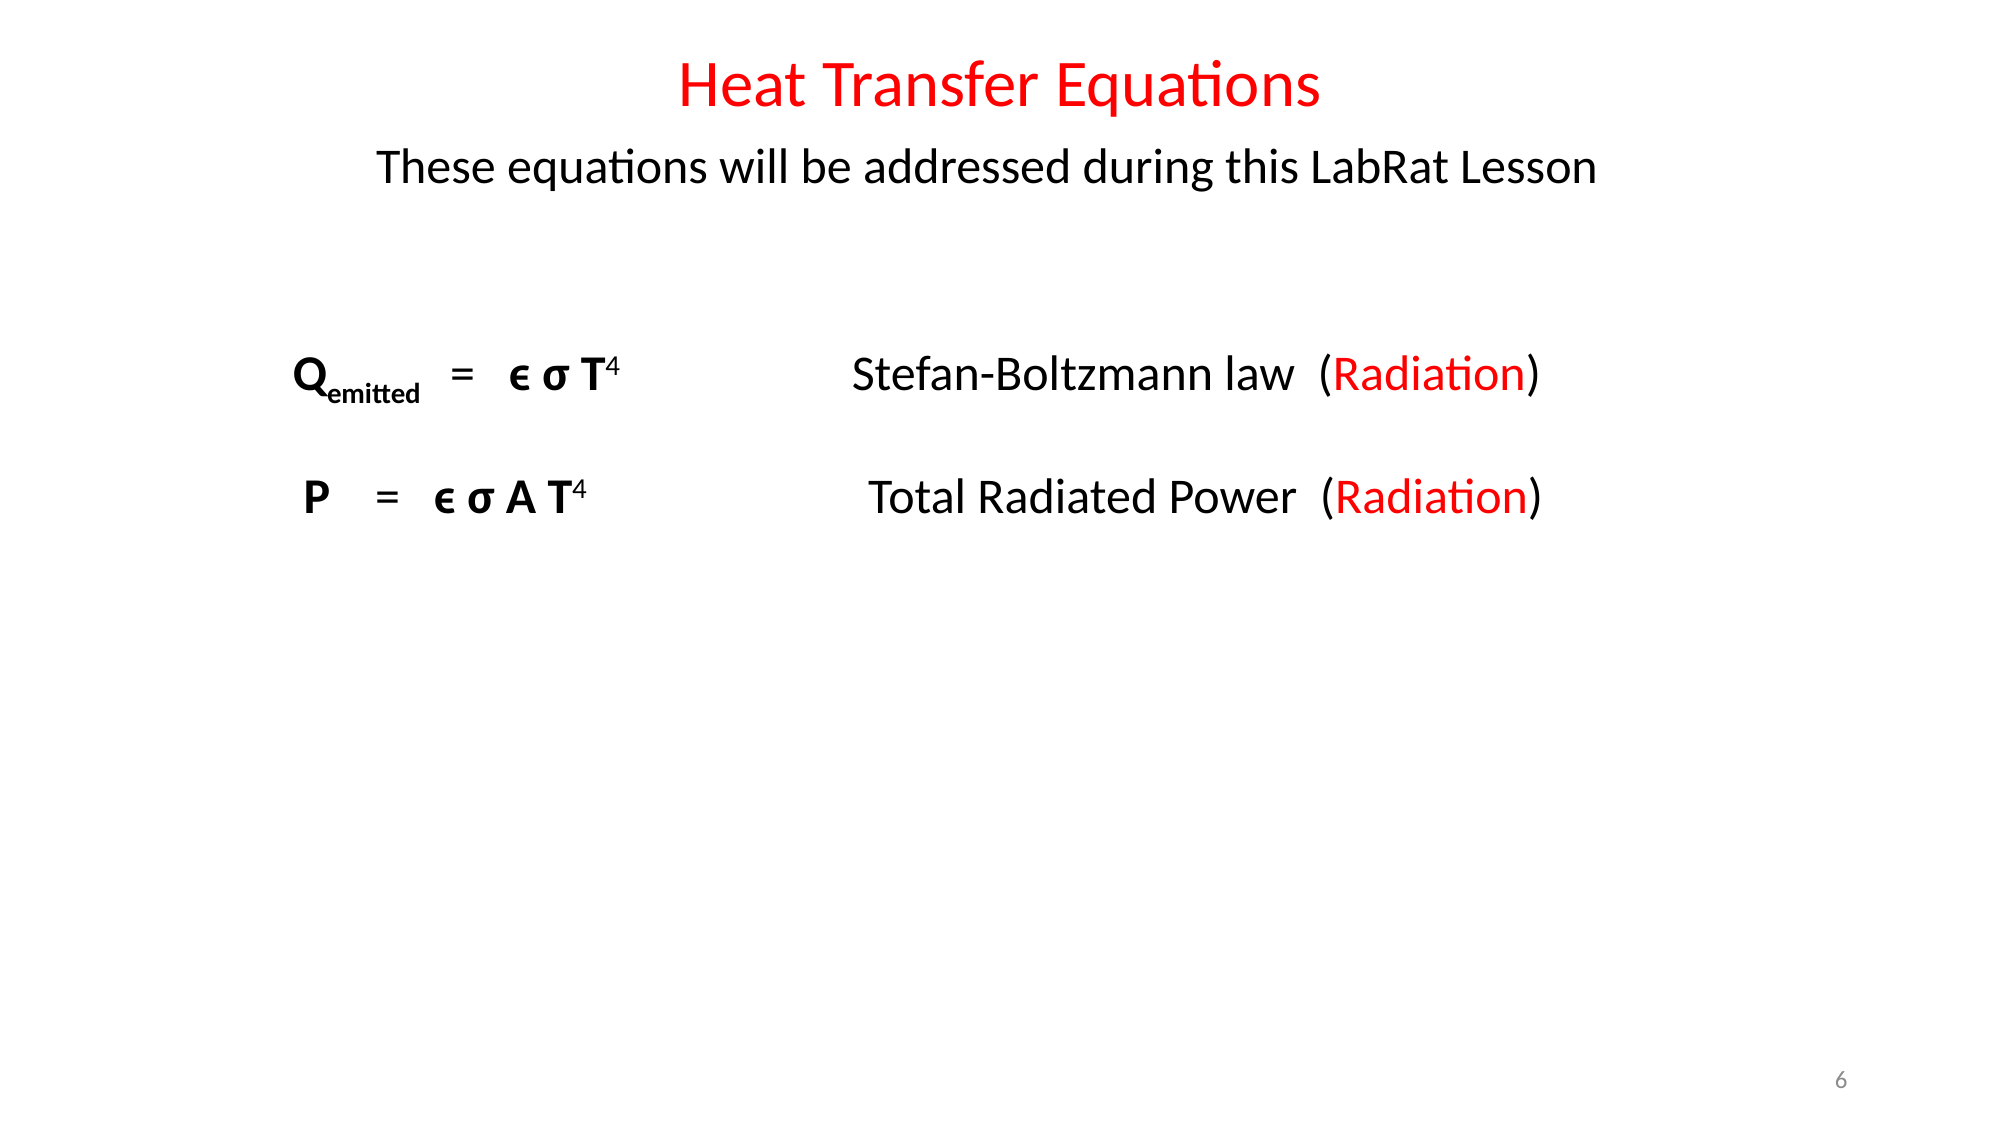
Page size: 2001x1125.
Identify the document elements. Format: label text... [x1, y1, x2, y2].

slide_number 6 [1412, 1048, 1863, 1108]
text_box P = ϵ σ A T4 Total Radiated Power (Radiation) [288, 456, 1593, 591]
text_box Heat Transfer Equations [555, 32, 1445, 126]
text_box These equations will be addressed during this LabRat Lesson [160, 126, 1814, 201]
text_box Qemitted = ϵ σ T4 Stefan-Boltzmann law (Radiation) [278, 333, 1661, 417]
